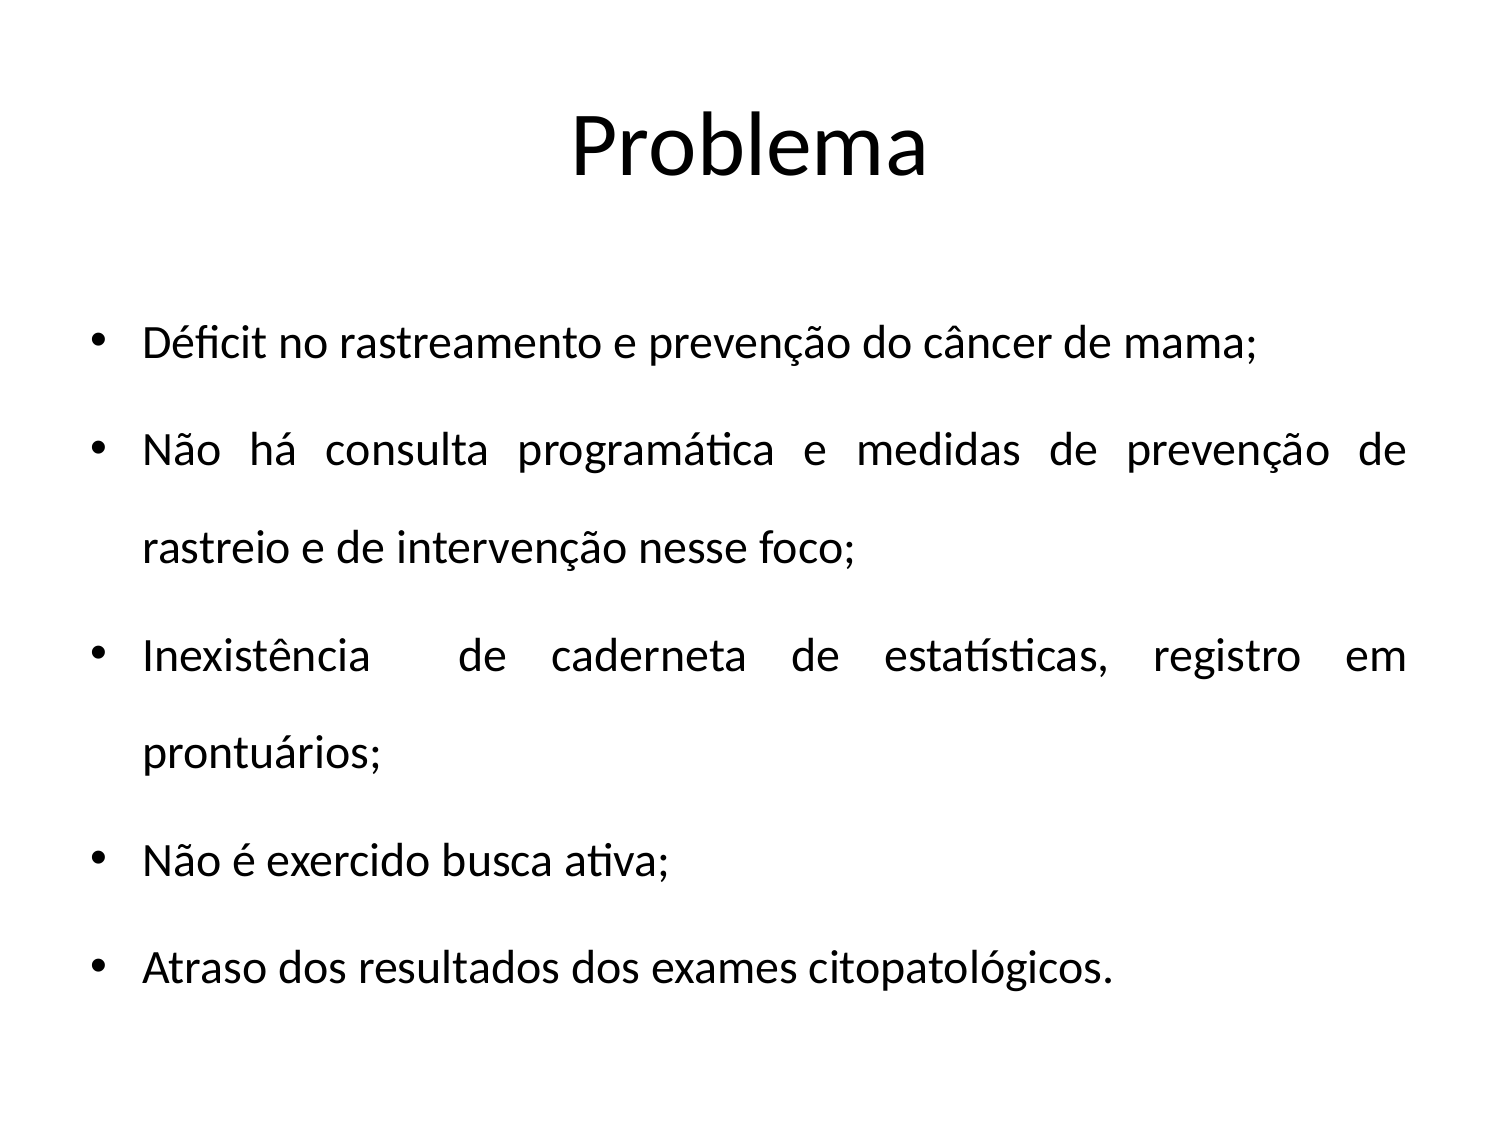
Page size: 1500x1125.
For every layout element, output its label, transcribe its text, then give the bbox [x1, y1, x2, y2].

list Déficit no rastreamento e prevenção do câncer de mama; Não há consulta programática e medidas de prevenção de rastreio e de intervenção nesse foco; Inexistência de caderneta de estatísticas, registro em prontuários; Não é exercido busca ativa; Atraso dos resultados dos exames citopatológicos. [75, 262, 1425, 1005]
title Problema [75, 45, 1425, 233]
